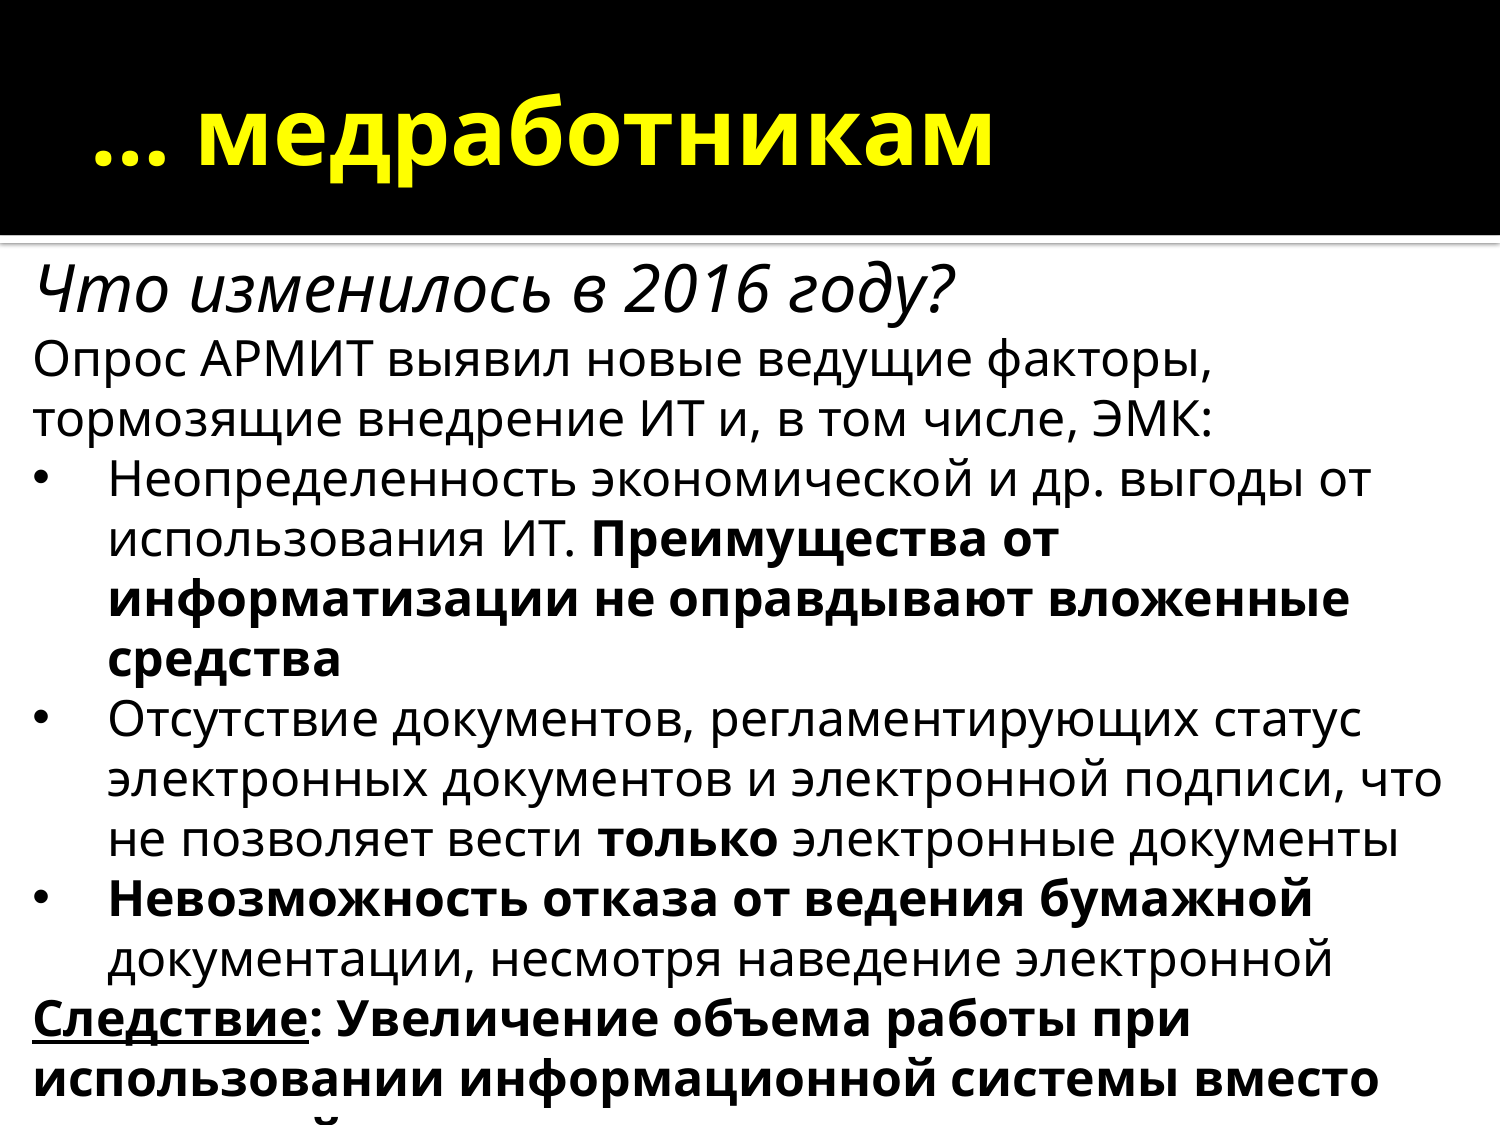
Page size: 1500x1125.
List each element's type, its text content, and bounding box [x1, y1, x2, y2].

text_box Что изменилось в 2016 году? Опрос АРМИТ выявил новые ведущие факторы, тормозящие внедрение ИТ и, в том числе, ЭМК: Неопределенность экономической и др. выгоды от использования ИТ. Преимущества от информатизации не оправдывают вложенные средства Отсутствие документов, регламентирующих статус электронных документов и электронной подписи, что не позволяет вести только электронные документы Невозможность отказа от ведения бумажной документации, несмотря наведение электронной Следствие: Увеличение объема работы при использовании информационной системы вместо ожидаемой экономии времени [17, 238, 1485, 1125]
title … медработникам [75, 25, 1425, 231]
